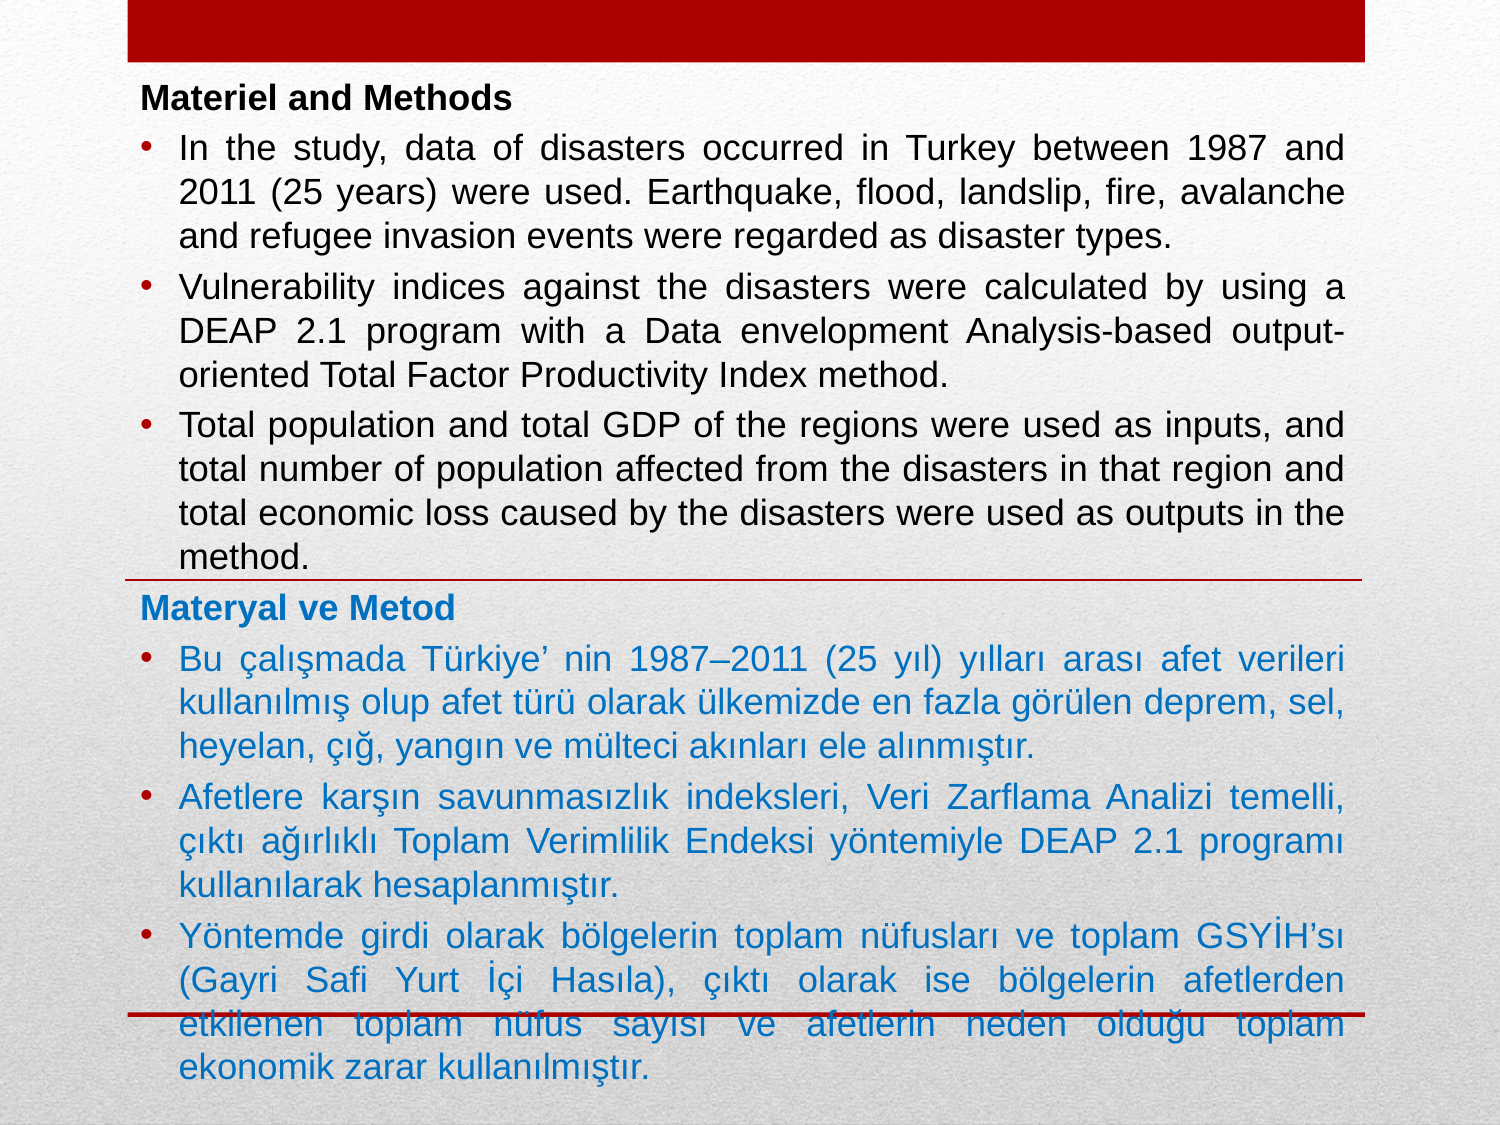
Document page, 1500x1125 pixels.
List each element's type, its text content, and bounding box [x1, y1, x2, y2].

list Materiel and Methods In the study, data of disasters occurred in Turkey between 1987 and 2011 (25 years) were used. Earthquake, flood, landslip, fire, avalanche and refugee invasion events were regarded as disaster types. Vulnerability indices against the disasters were calculated by using a DEAP 2.1 program with a Data envelopment Analysis-based output-oriented Total Factor Productivity Index method. Total population and total GDP of the regions were used as inputs, and total number of population affected from the disasters in that region and total economic loss caused by the disasters were used as outputs in the method. Materyal ve Metod Bu çalışmada Türkiye’ nin 1987–2011 (25 yıl) yılları arası afet verileri kullanılmış olup afet türü olarak ülkemizde en fazla görülen deprem, sel, heyelan, çığ, yangın ve mülteci akınları ele alınmıştır. Afetlere karşın savunmasızlık indeksleri, Veri Zarflama Analizi temelli, çıktı ağırlıklı Toplam Verimlilik Endeksi yöntemiyle DEAP 2.1 programı kullanılarak hesaplanmıştır. Yöntemde girdi olarak bölgelerin toplam nüfusları ve toplam GSYİH’sı (Gayri Safi Yurt İçi Hasıla), çıktı olarak ise bölgelerin afetlerden etkilenen toplam nüfus sayısı ve afetlerin neden olduğu toplam ekonomik zarar kullanılmıştır. [125, 591, 1363, 1106]
list Materiel and Methods In the study, data of disasters occurred in Turkey between 1987 and 2011 (25 years) were used. Earthquake, flood, landslip, fire, avalanche and refugee invasion events were regarded as disaster types. Vulnerability indices against the disasters were calculated by using a DEAP 2.1 program with a Data envelopment Analysis-based output-oriented Total Factor Productivity Index method. Total population and total GDP of the regions were used as inputs, and total number of population affected from the disasters in that region and total economic loss caused by the disasters were used as outputs in the method. Materyal ve Metod Bu çalışmada Türkiye’ nin 1987–2011 (25 yıl) yılları arası afet verileri kullanılmış olup afet türü olarak ülkemizde en fazla görülen deprem, sel, heyelan, çığ, yangın ve mülteci akınları ele alınmıştır. Afetlere karşın savunmasızlık indeksleri, Veri Zarflama Analizi temelli, çıktı ağırlıklı Toplam Verimlilik Endeksi yöntemiyle DEAP 2.1 programı kullanılarak hesaplanmıştır. Yöntemde girdi olarak bölgelerin toplam nüfusları ve toplam GSYİH’sı (Gayri Safi Yurt İçi Hasıla), çıktı olarak ise bölgelerin afetlerden etkilenen toplam nüfus sayısı ve afetlerin neden olduğu toplam ekonomik zarar kullanılmıştır. [125, 54, 1363, 579]
